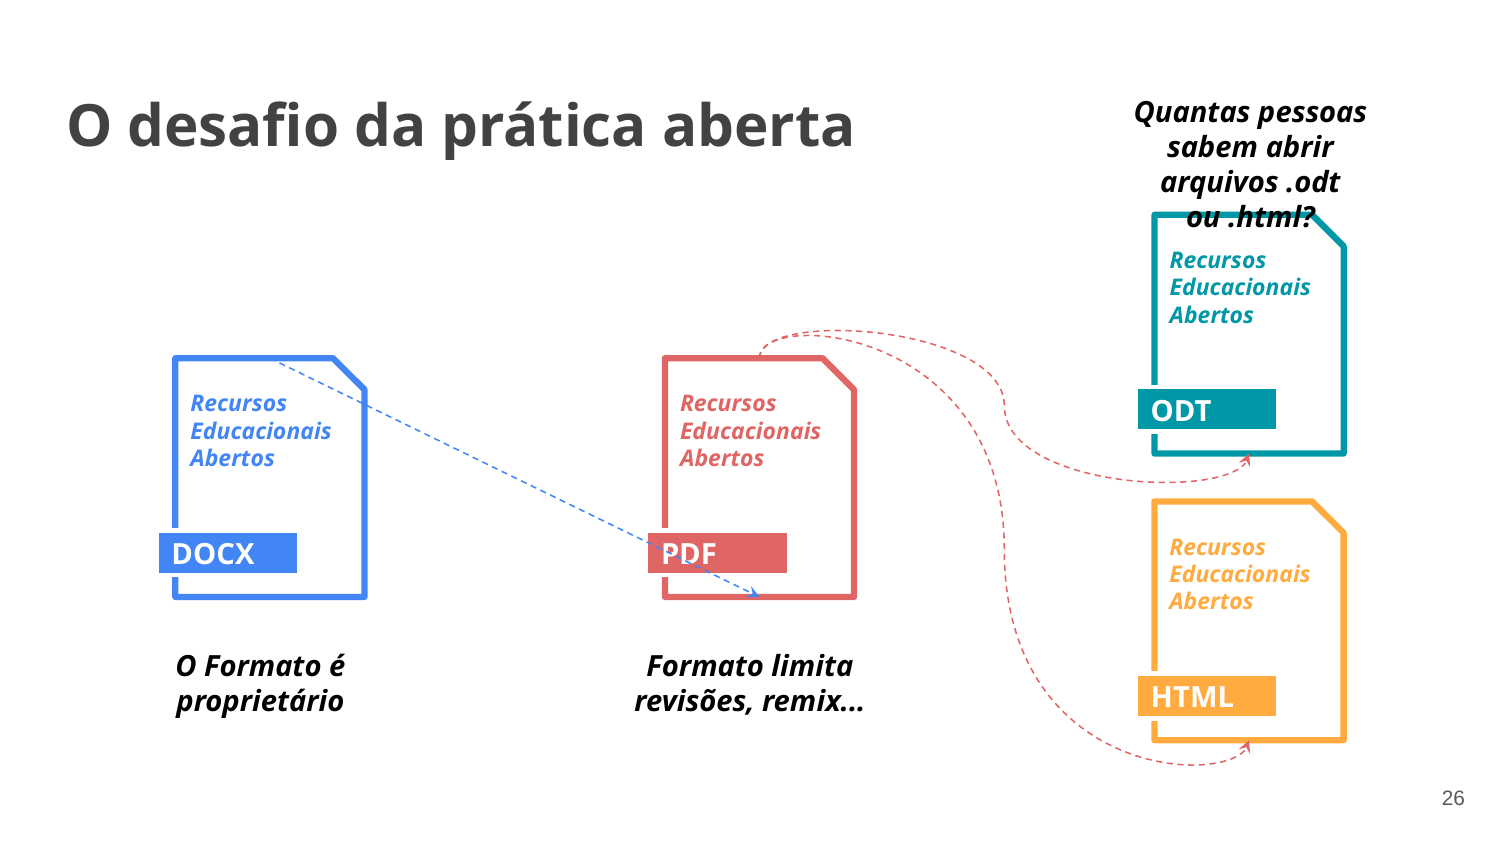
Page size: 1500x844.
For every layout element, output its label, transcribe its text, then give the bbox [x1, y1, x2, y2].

title O desafio da prática aberta [51, 72, 1449, 167]
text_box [1135, 501, 1344, 741]
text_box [853, 333, 1155, 477]
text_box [1135, 214, 1344, 454]
text_box Formato limita revisões, remix... [580, 632, 920, 733]
text_box Quantas pessoas sabem abrir arquivos .odt ou .html? [1081, 78, 1420, 249]
slide_number ‹#› [1389, 764, 1480, 830]
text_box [156, 357, 365, 598]
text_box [853, 477, 1155, 622]
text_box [645, 357, 848, 598]
text_box O Formato é proprietário [91, 632, 430, 733]
